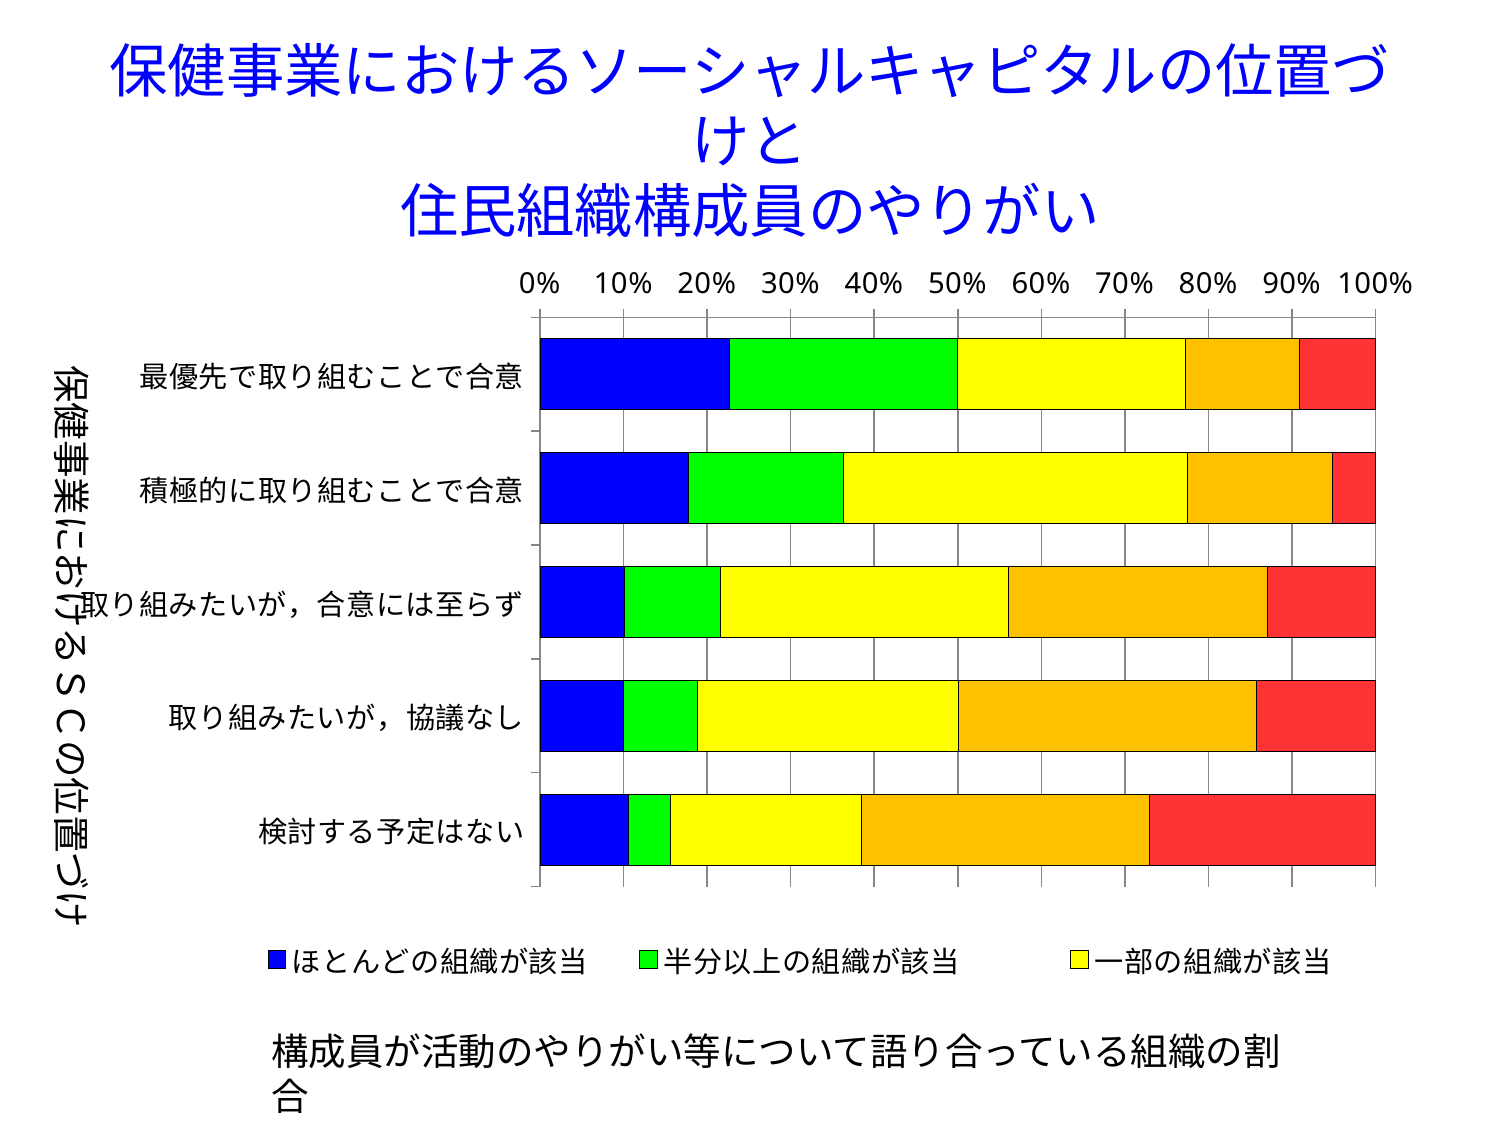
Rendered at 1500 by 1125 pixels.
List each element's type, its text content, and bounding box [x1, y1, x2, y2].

text_box 構成員が活動のやりがい等について語り合っている組織の割合 [256, 1020, 1330, 1125]
text_box 保健事業におけるＳＣの位置づけ [26, 350, 69, 901]
chart [74, 262, 1426, 1006]
title 保健事業におけるソーシャルキャピタルの位置づけと 住民組織構成員のやりがい [75, 45, 1425, 233]
